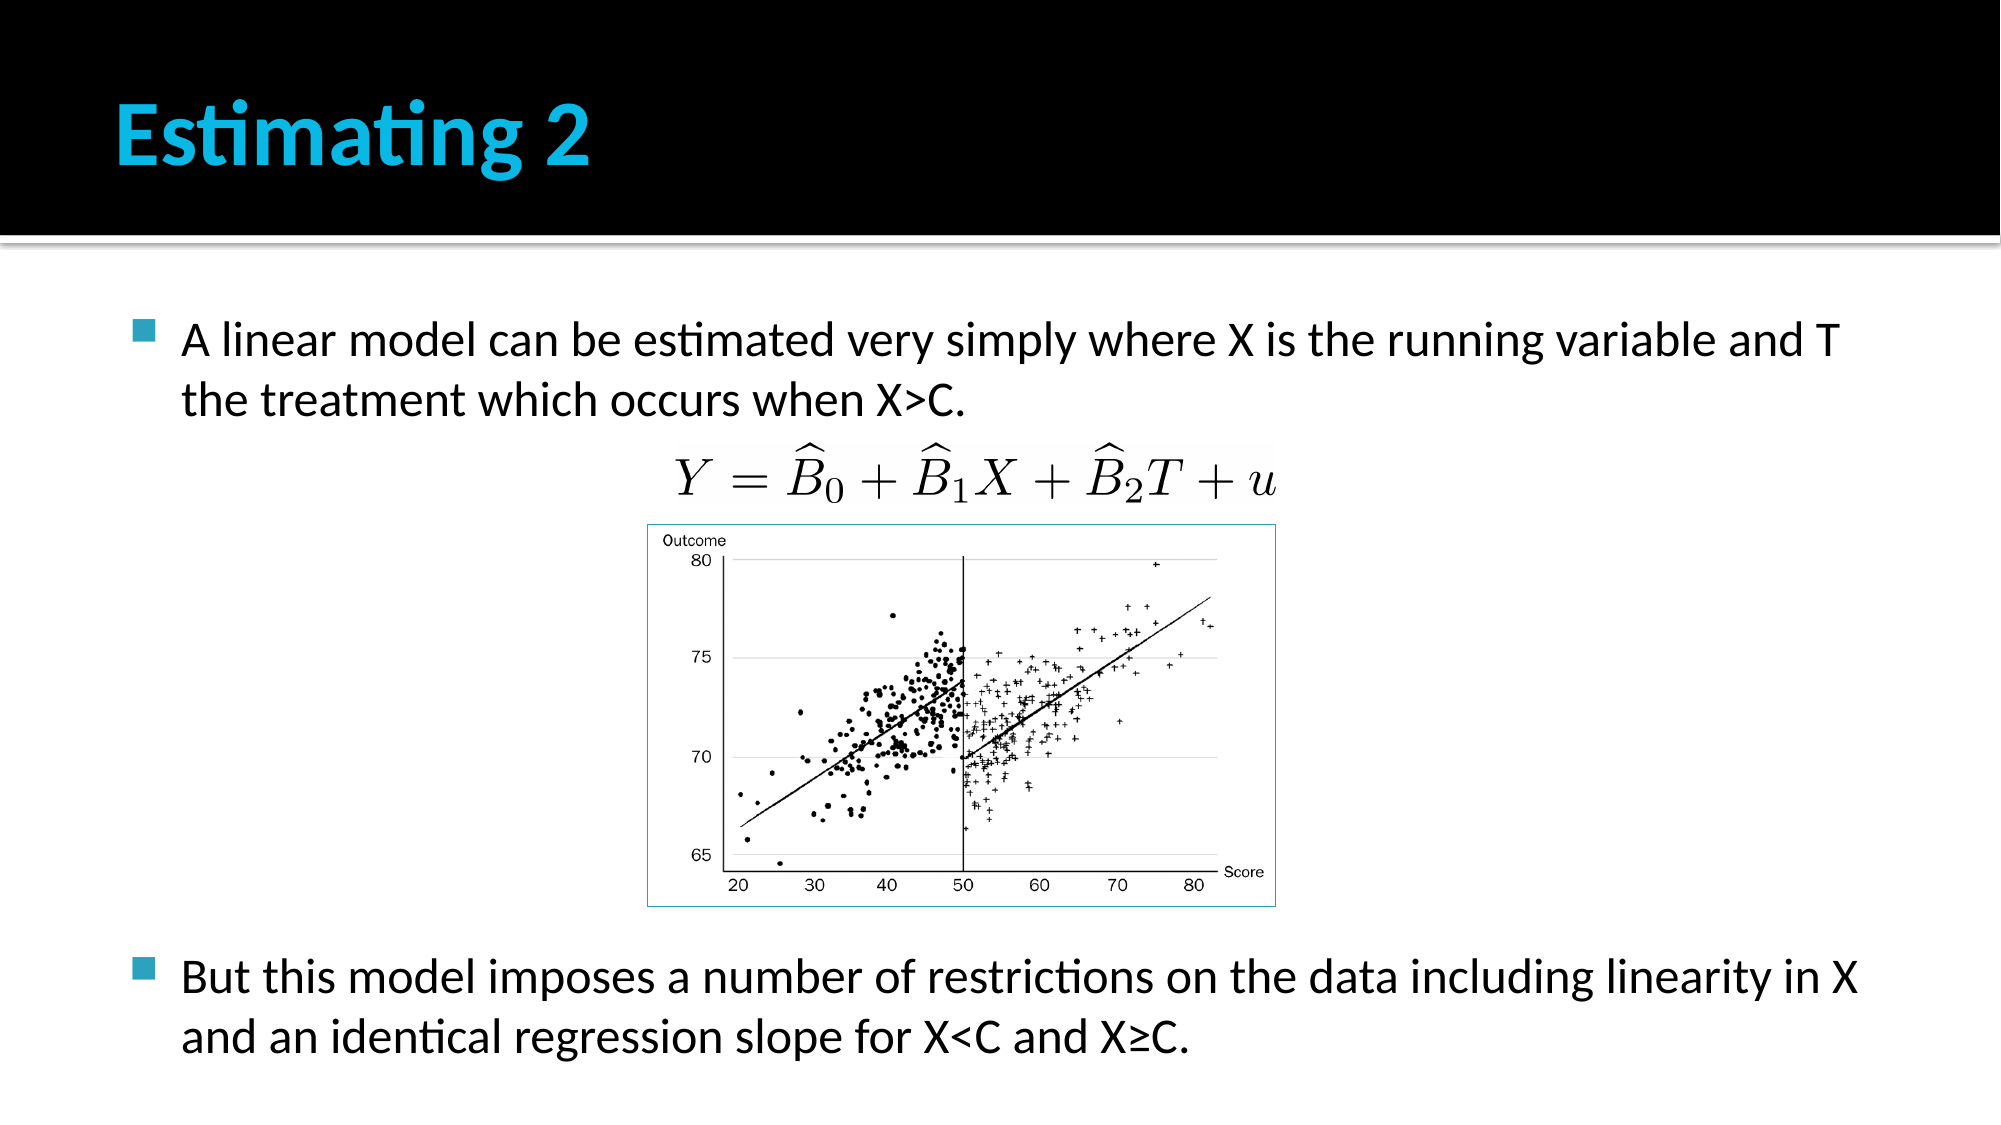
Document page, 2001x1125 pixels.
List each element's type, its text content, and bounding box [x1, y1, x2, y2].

picture [647, 524, 1276, 908]
text_box But this model imposes a number of restrictions on the data including linearity in X and an identical regression slope for X<C and X≥C. [99, 928, 1900, 1088]
list A linear model can be estimated very simply where X is the running variable and T the treatment which occurs when X>C. [99, 291, 1900, 928]
picture [674, 442, 1276, 503]
title Estimating 2 [99, 25, 1900, 231]
